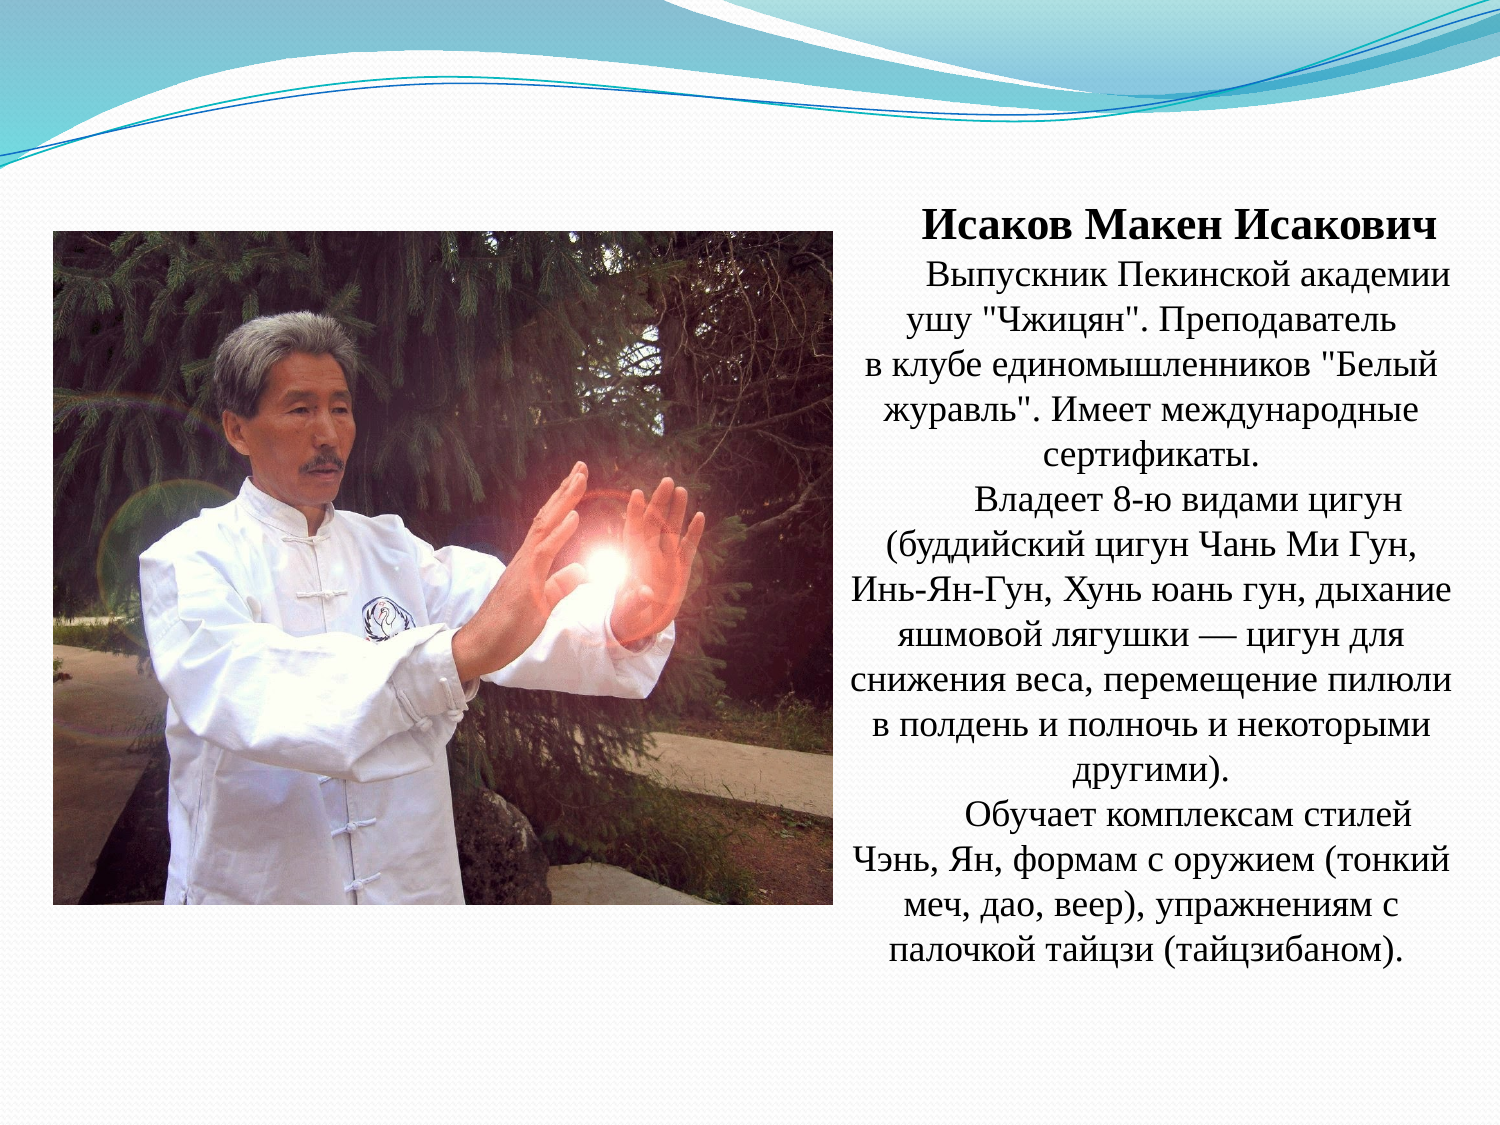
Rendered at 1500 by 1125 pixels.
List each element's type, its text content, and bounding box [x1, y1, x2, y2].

text_box Исаков Макен Исакович Выпускник Пекинской академии ушу "Чжицян". Преподаватель в клубе единомышленников "Белый журавль". Имеет международные сертификаты. Владеет 8-ю видами цигун (буддийский цигун Чань Ми Гун, Инь-Ян-Гун, Хунь юань гун, дыхание яшмовой лягушки — цигун для снижения веса, перемещение пилюли в полдень и полночь и некоторыми другими). Обучает комплексам стилей Чэнь, Ян, формам с оружием (тонкий меч, дао, веер), упражнениям с палочкой тайцзи (тайцзибаном). [832, 186, 1471, 977]
picture [52, 231, 833, 906]
